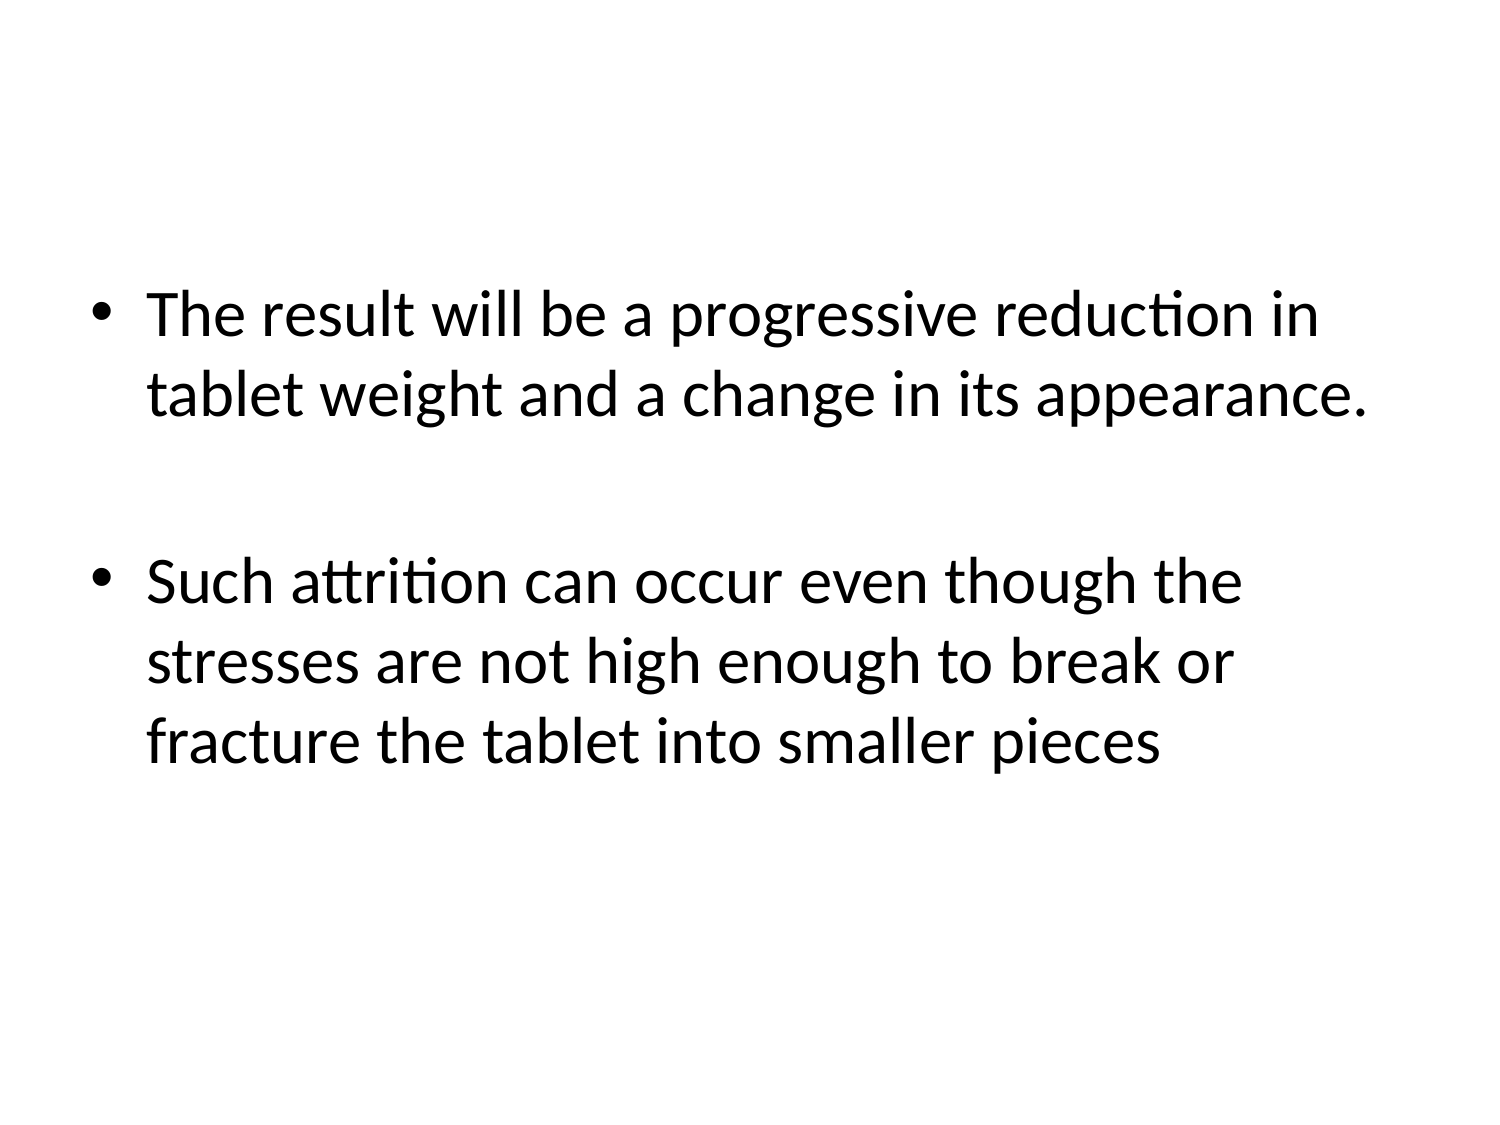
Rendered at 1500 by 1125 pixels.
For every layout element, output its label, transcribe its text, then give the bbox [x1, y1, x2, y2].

list The result will be a progressive reduction in tablet weight and a change in its appearance. Such attrition can occur even though the stresses are not high enough to break or fracture the tablet into smaller pieces [75, 262, 1425, 1005]
